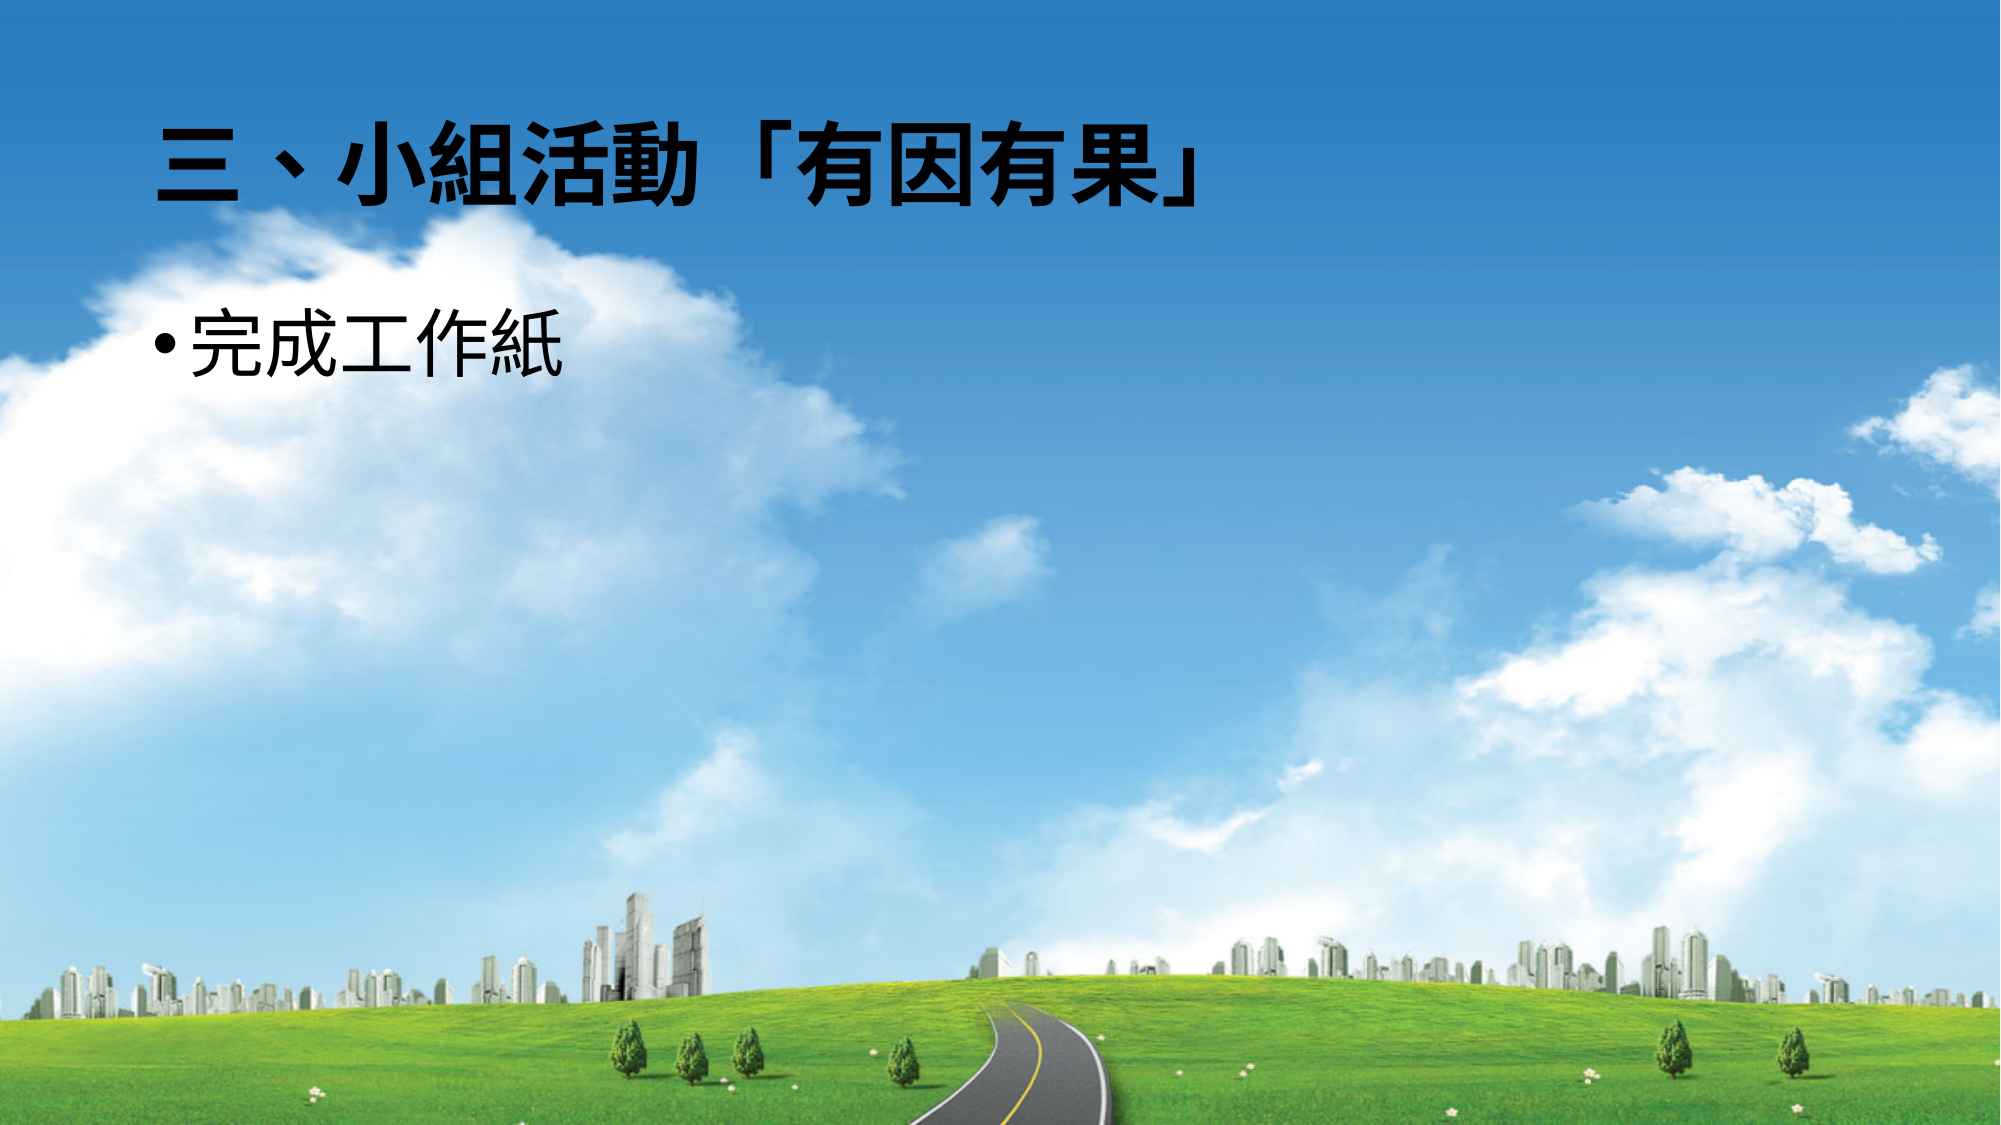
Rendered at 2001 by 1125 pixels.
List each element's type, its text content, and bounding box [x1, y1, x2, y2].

picture [0, 0, 2001, 1125]
title 三、小組活動「有因有果」 [137, 59, 1863, 278]
list 完成工作紙 [137, 299, 1863, 1014]
